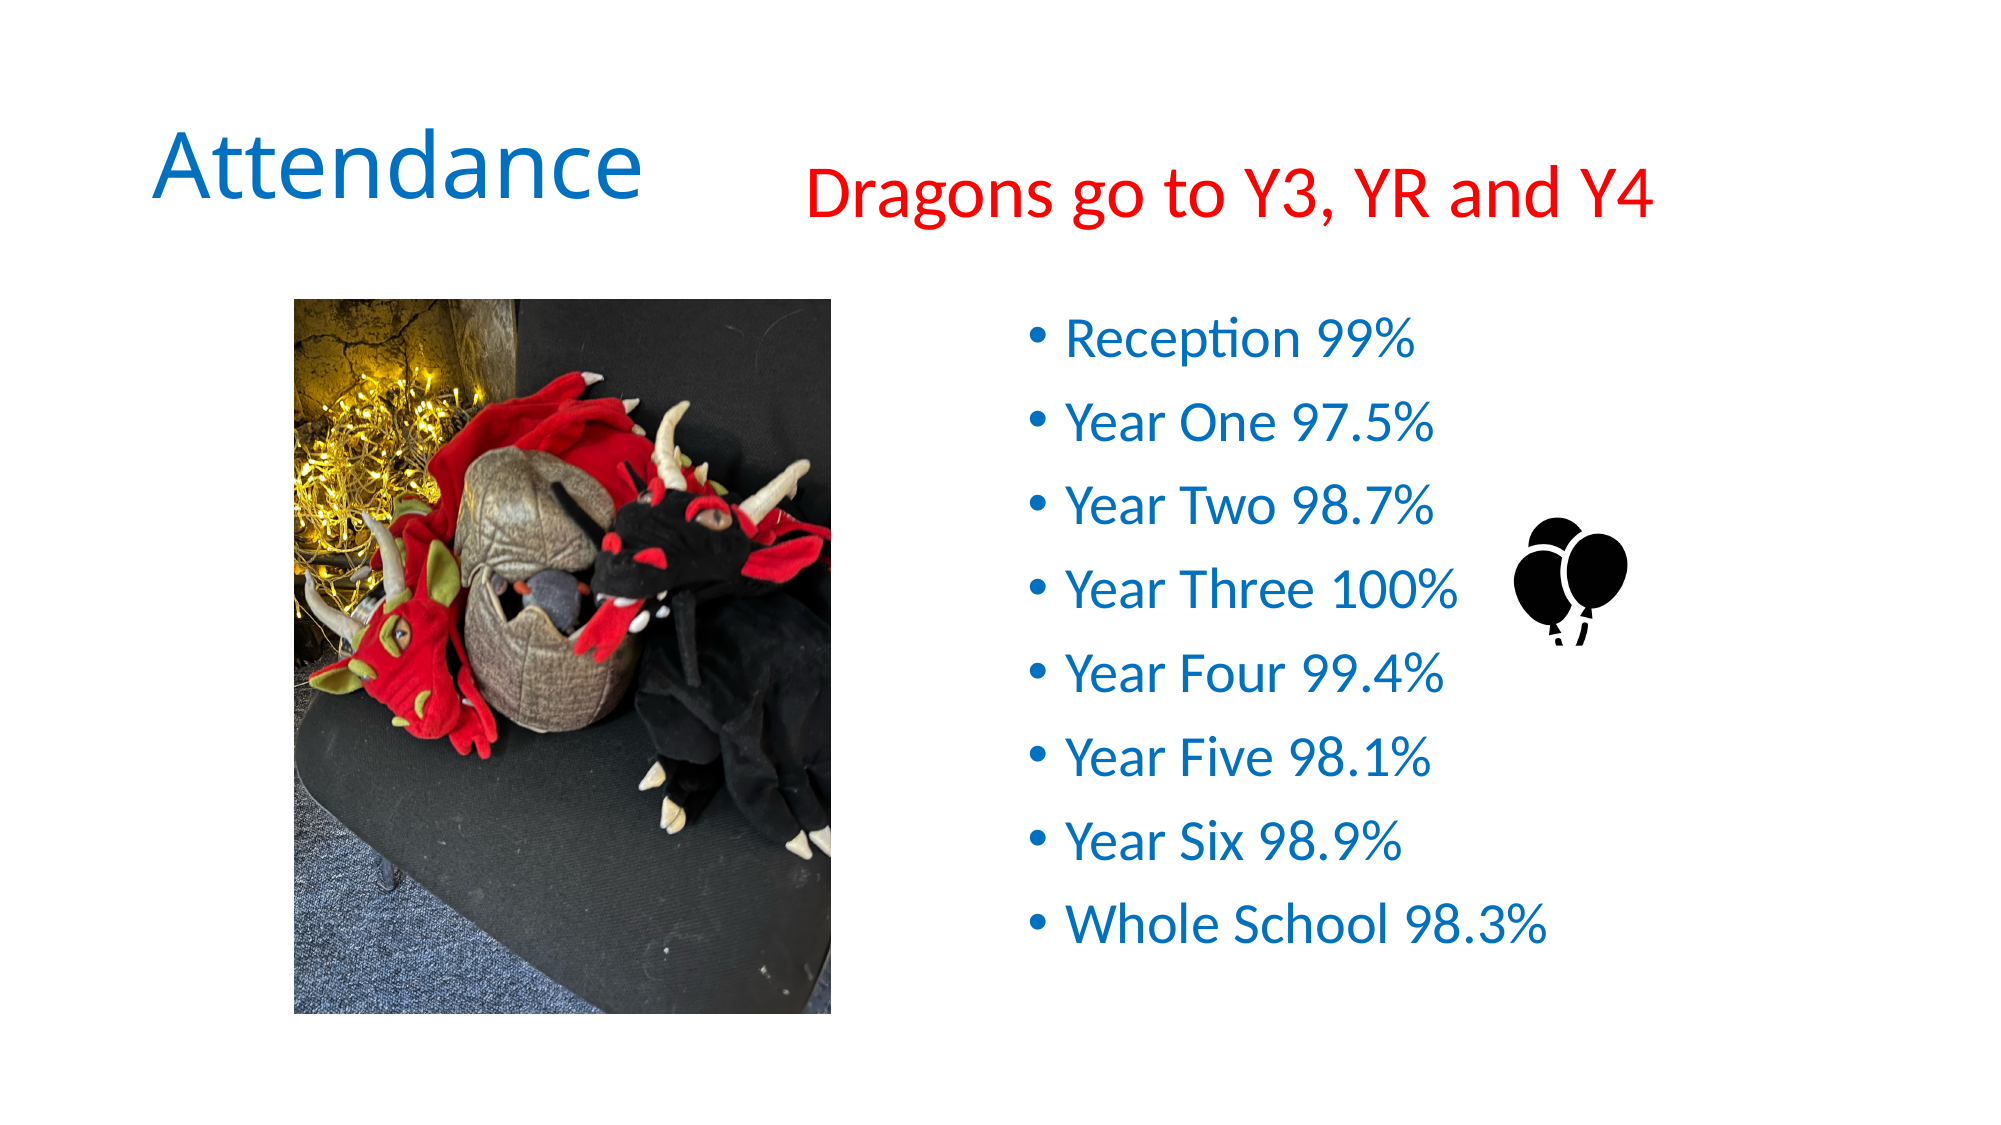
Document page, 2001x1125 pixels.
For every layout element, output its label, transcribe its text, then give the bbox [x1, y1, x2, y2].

title Attendance [137, 59, 1863, 278]
list Reception 99% Year One 97.5% Year Two 98.7% Year Three 100% Year Four 99.4% Year Five 98.1% Year Six 98.9% Whole School 98.3% [1012, 299, 1863, 1014]
picture [1495, 506, 1646, 657]
text_box Dragons go to Y3, YR and Y4 [790, 135, 1710, 241]
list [294, 299, 831, 1014]
